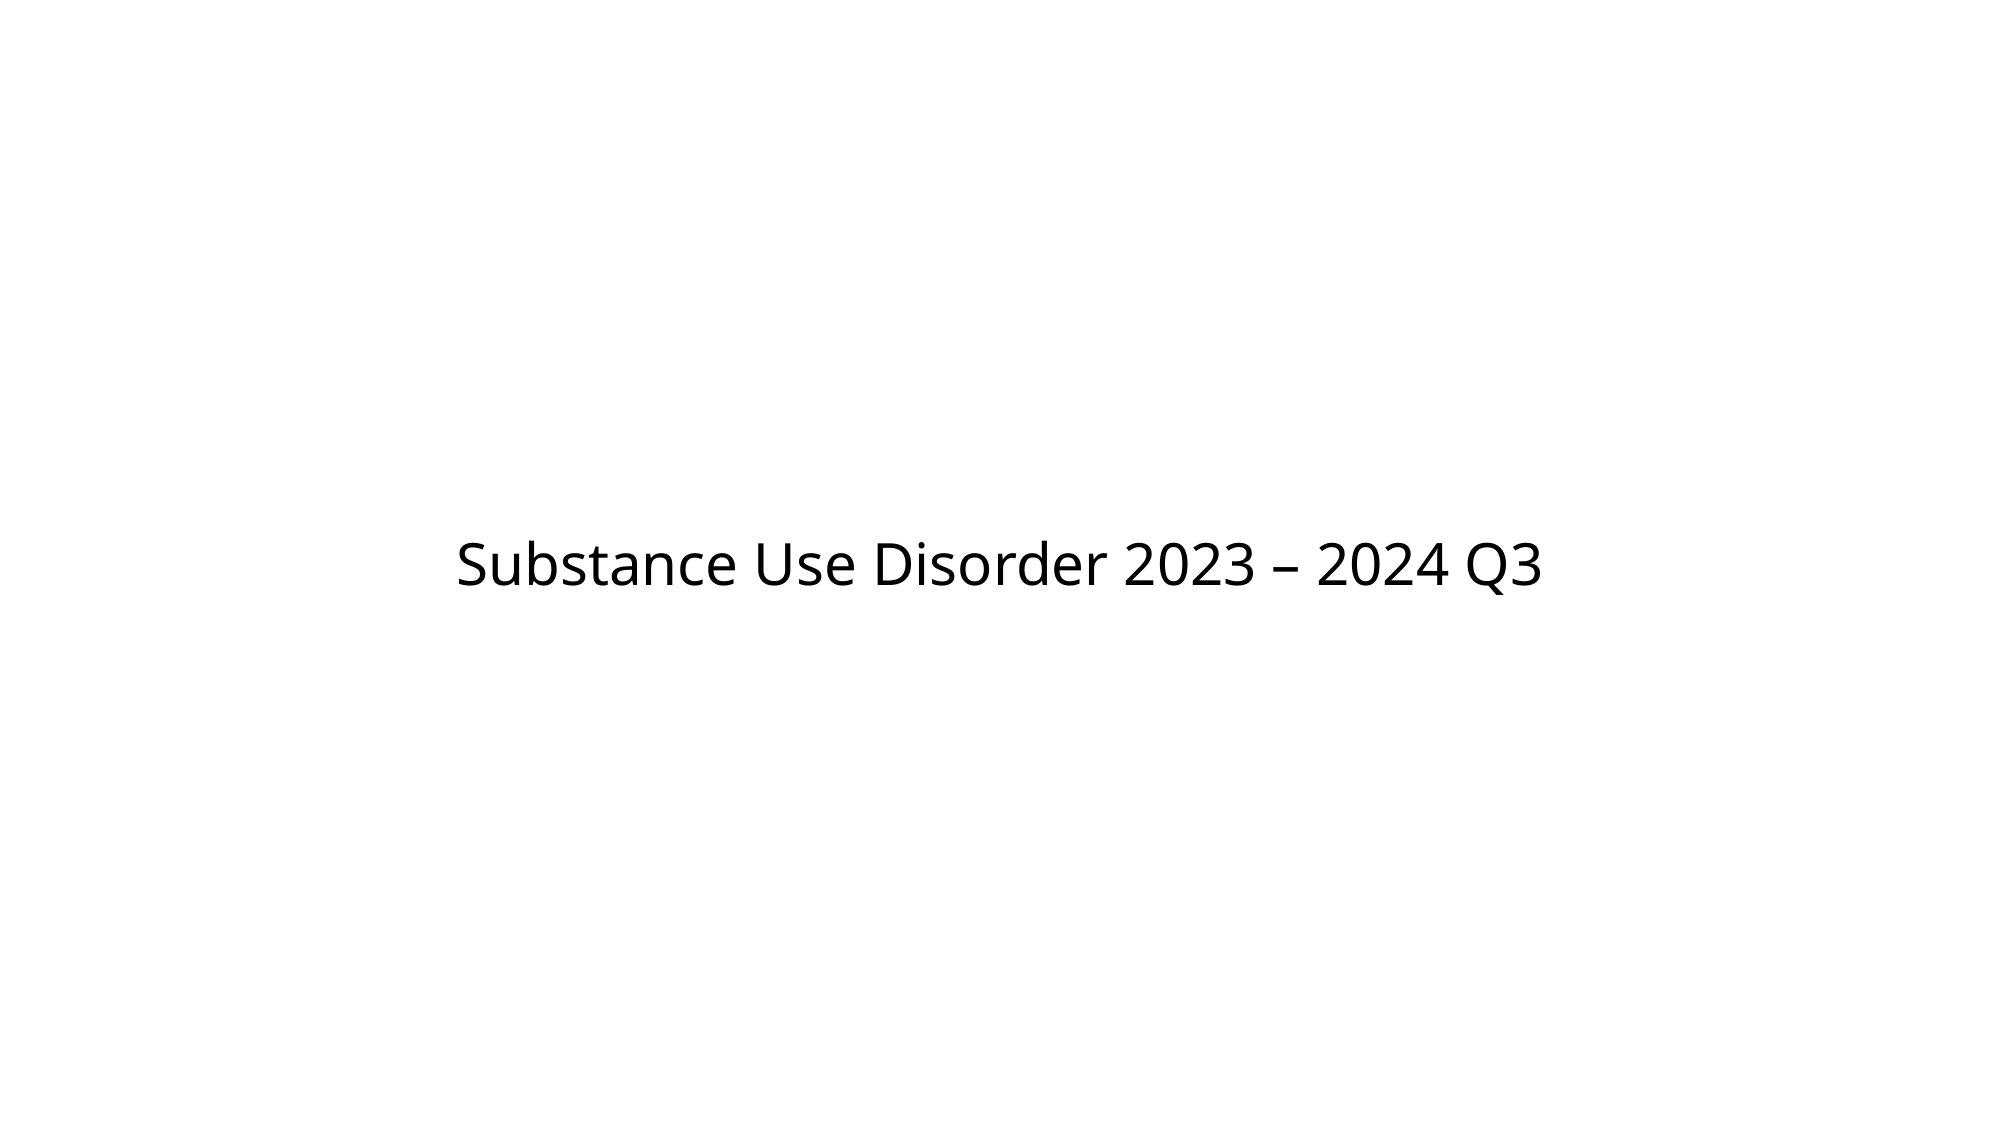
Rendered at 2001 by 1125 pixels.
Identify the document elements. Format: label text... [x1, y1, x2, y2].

list Substance Use Disorder 2023 – 2024 Q3 [0, 0, 2000, 1125]
